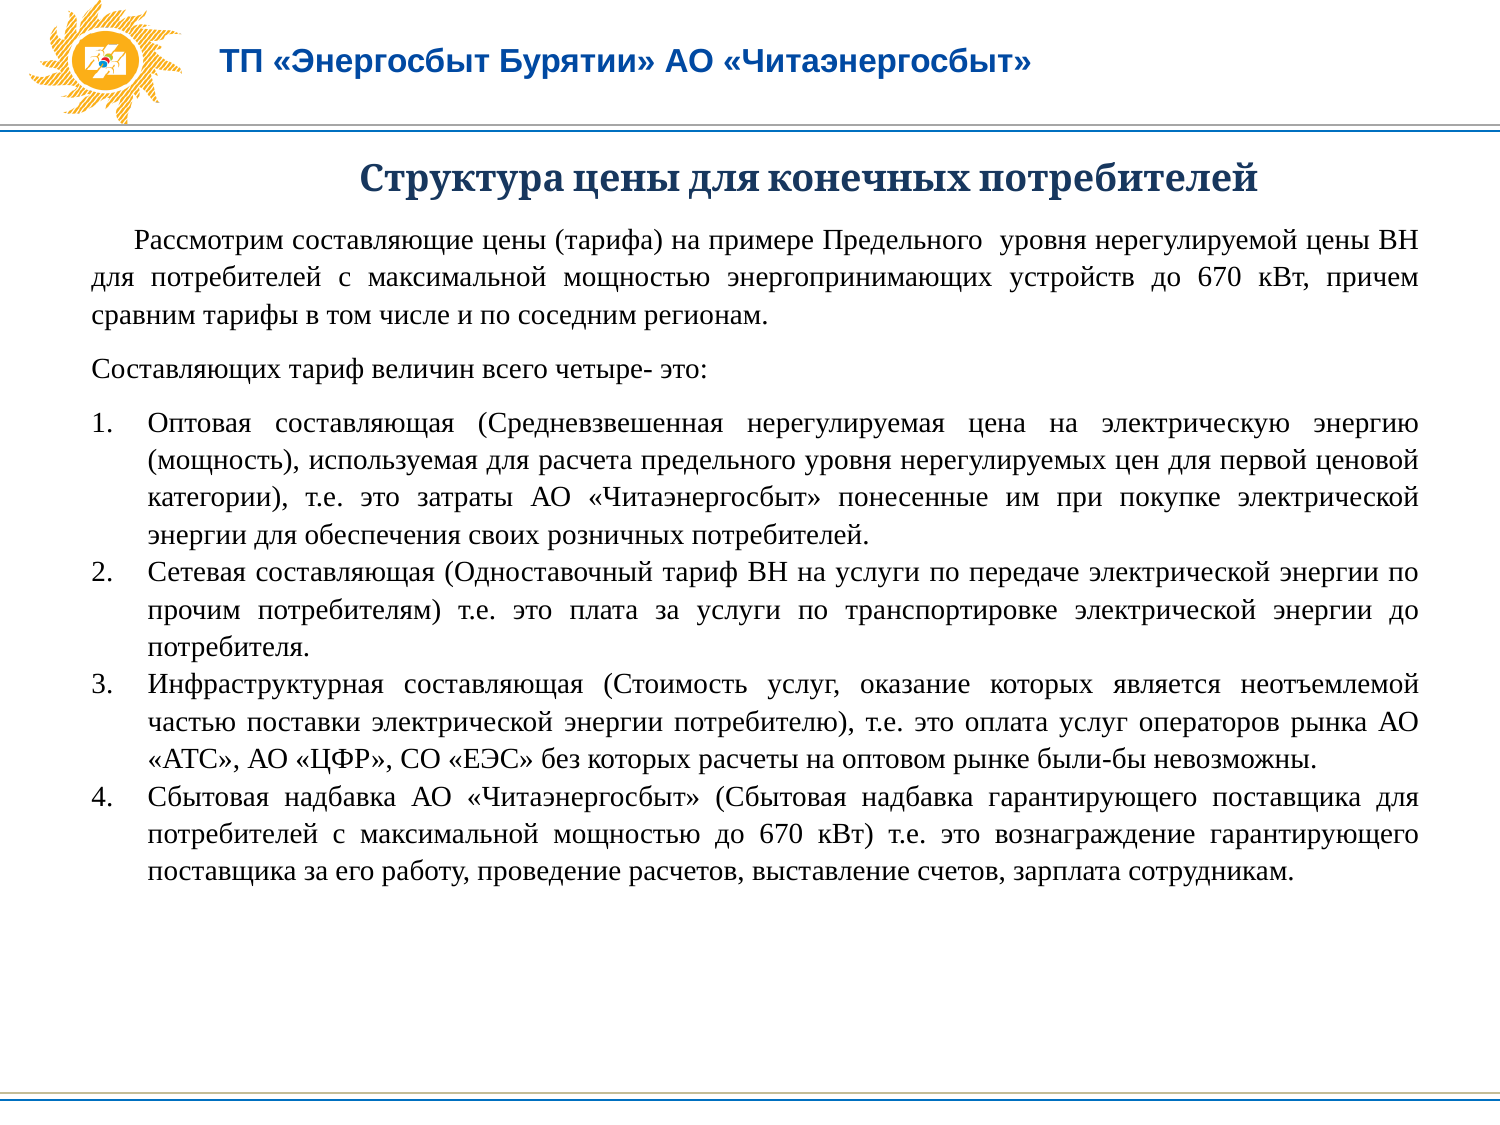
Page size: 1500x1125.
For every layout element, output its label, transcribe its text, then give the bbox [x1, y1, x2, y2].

picture [29, 0, 183, 124]
text_box Структура цены для конечных потребителей [289, 146, 1329, 206]
text_box ТП «Энергосбыт Бурятии» АО «Читаэнергосбыт» [204, 14, 1496, 110]
text_box Рассмотрим составляющие цены (тарифа) на примере Предельного уровня нерегулируемой цены ВН для потребителей с максимальной мощностью энергопринимающих устройств до 670 кВт, причем сравним тарифы в том числе и по соседним регионам. Составляющих тариф величин всего четыре- это: Оптовая составляющая (Средневзвешенная нерегулируемая цена на электрическую энергию (мощность), используемая для расчета предельного уровня нерегулируемых цен для первой ценовой категории), т.е. это затраты АО «Читаэнергосбыт» понесенные им при покупке электрической энергии для обеспечения своих розничных потребителей. Сетевая составляющая (Одноставочный тариф ВН на услуги по передаче электрической энергии по прочим потребителям) т.е. это плата за услуги по транспортировке электрической энергии до потребителя. Инфраструктурная составляющая (Стоимость услуг, оказание которых является неотъемлемой частью поставки электрической энергии потребителю), т.е. это оплата услуг операторов рынка АО «АТС», АО «ЦФР», СО «ЕЭС» без которых расчеты на оптовом рынке были-бы невозможны. Сбытовая надбавка АО «Читаэнергосбыт» (Сбытовая надбавка гарантирующего поставщика для потребителей с максимальной мощностью до 670 кВт) т.е. это вознаграждение гарантирующего поставщика за его работу, проведение расчетов, выставление счетов, зарплата сотрудникам. [76, 210, 1436, 894]
